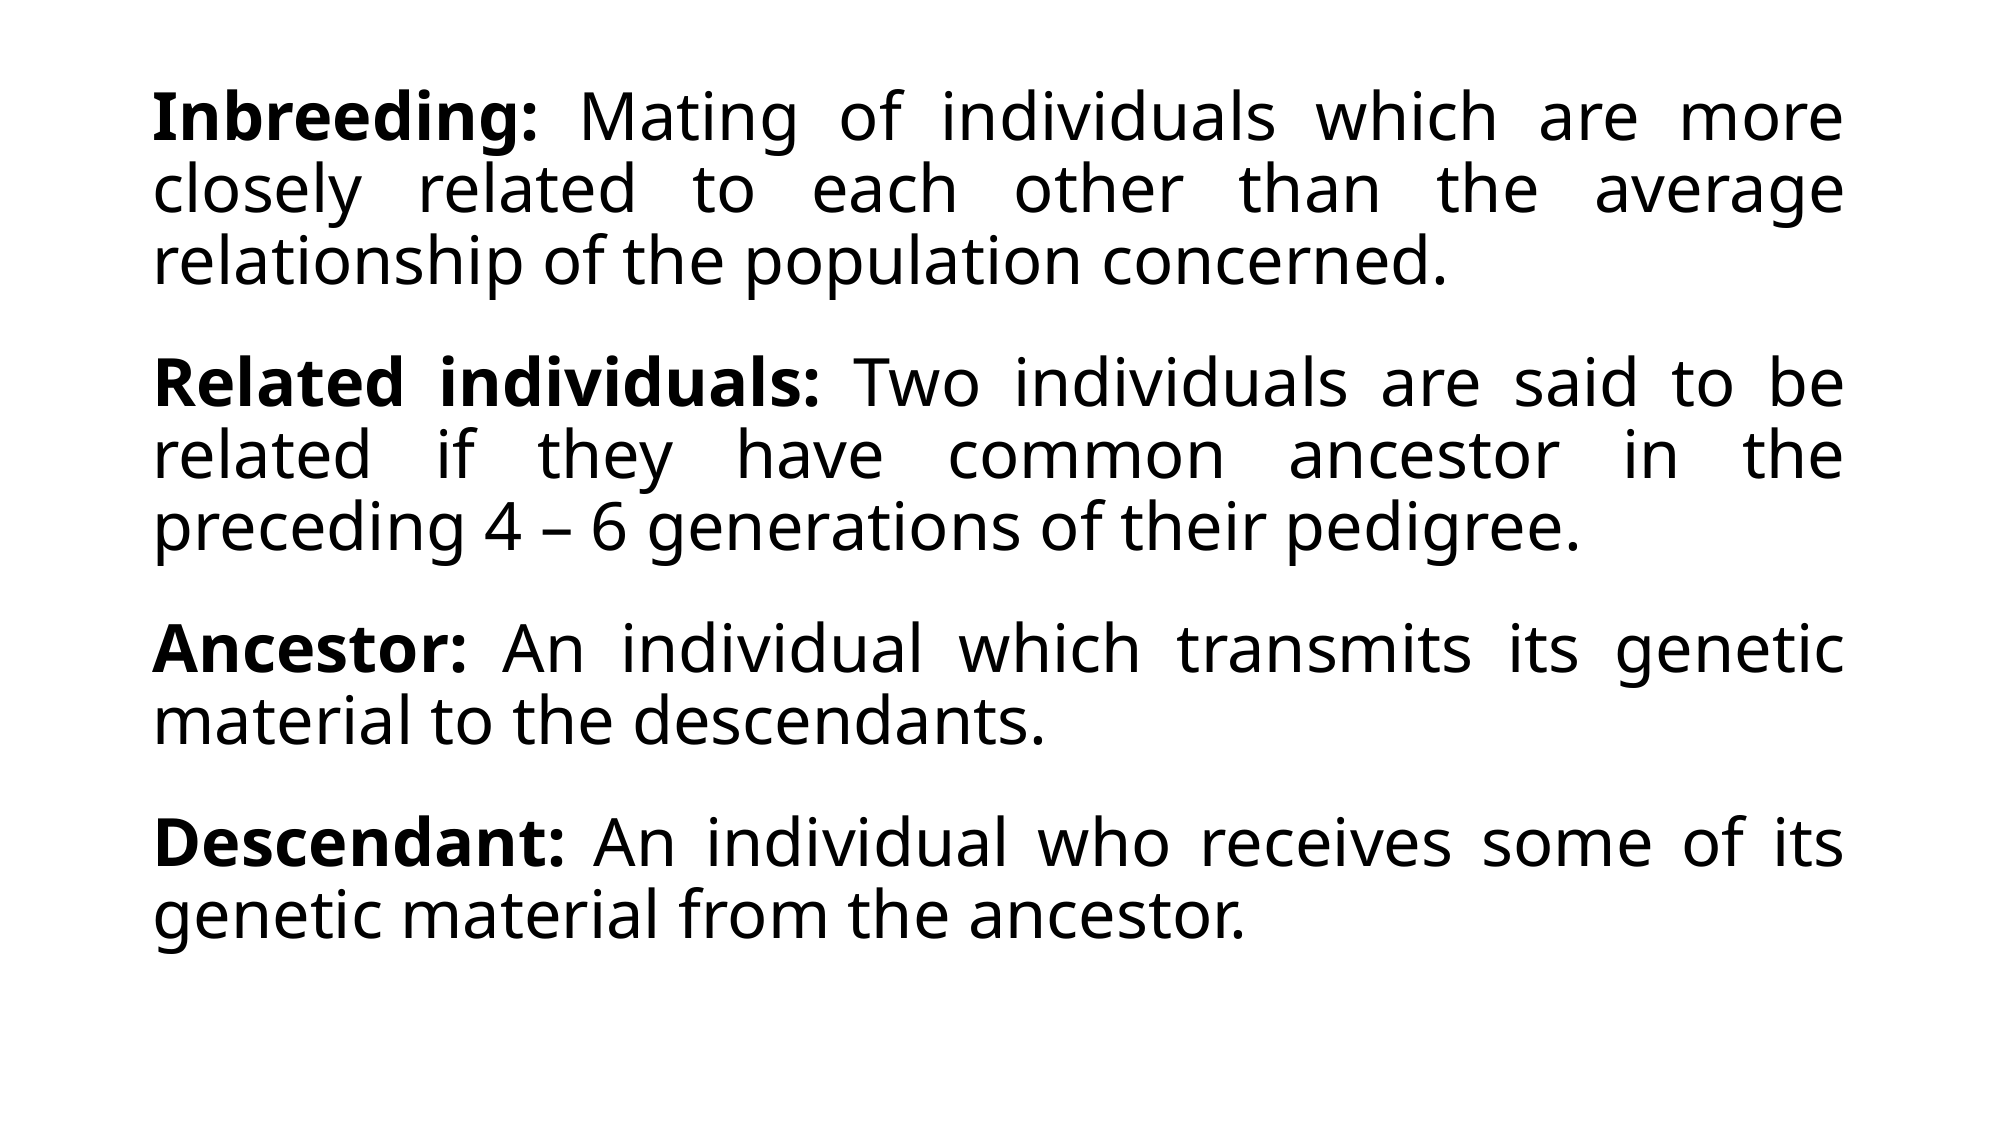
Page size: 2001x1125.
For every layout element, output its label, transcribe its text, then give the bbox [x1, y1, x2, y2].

list Inbreeding: Mating of individuals which are more closely related to each other than the average relationship of the population concerned. Related individuals: Two individuals are said to be related if they have common ancestor in the preceding 4 – 6 generations of their pedigree. Ancestor: An individual which transmits its genetic material to the descendants. Descendant: An individual who receives some of its genetic material from the ancestor. [137, 75, 1863, 1014]
